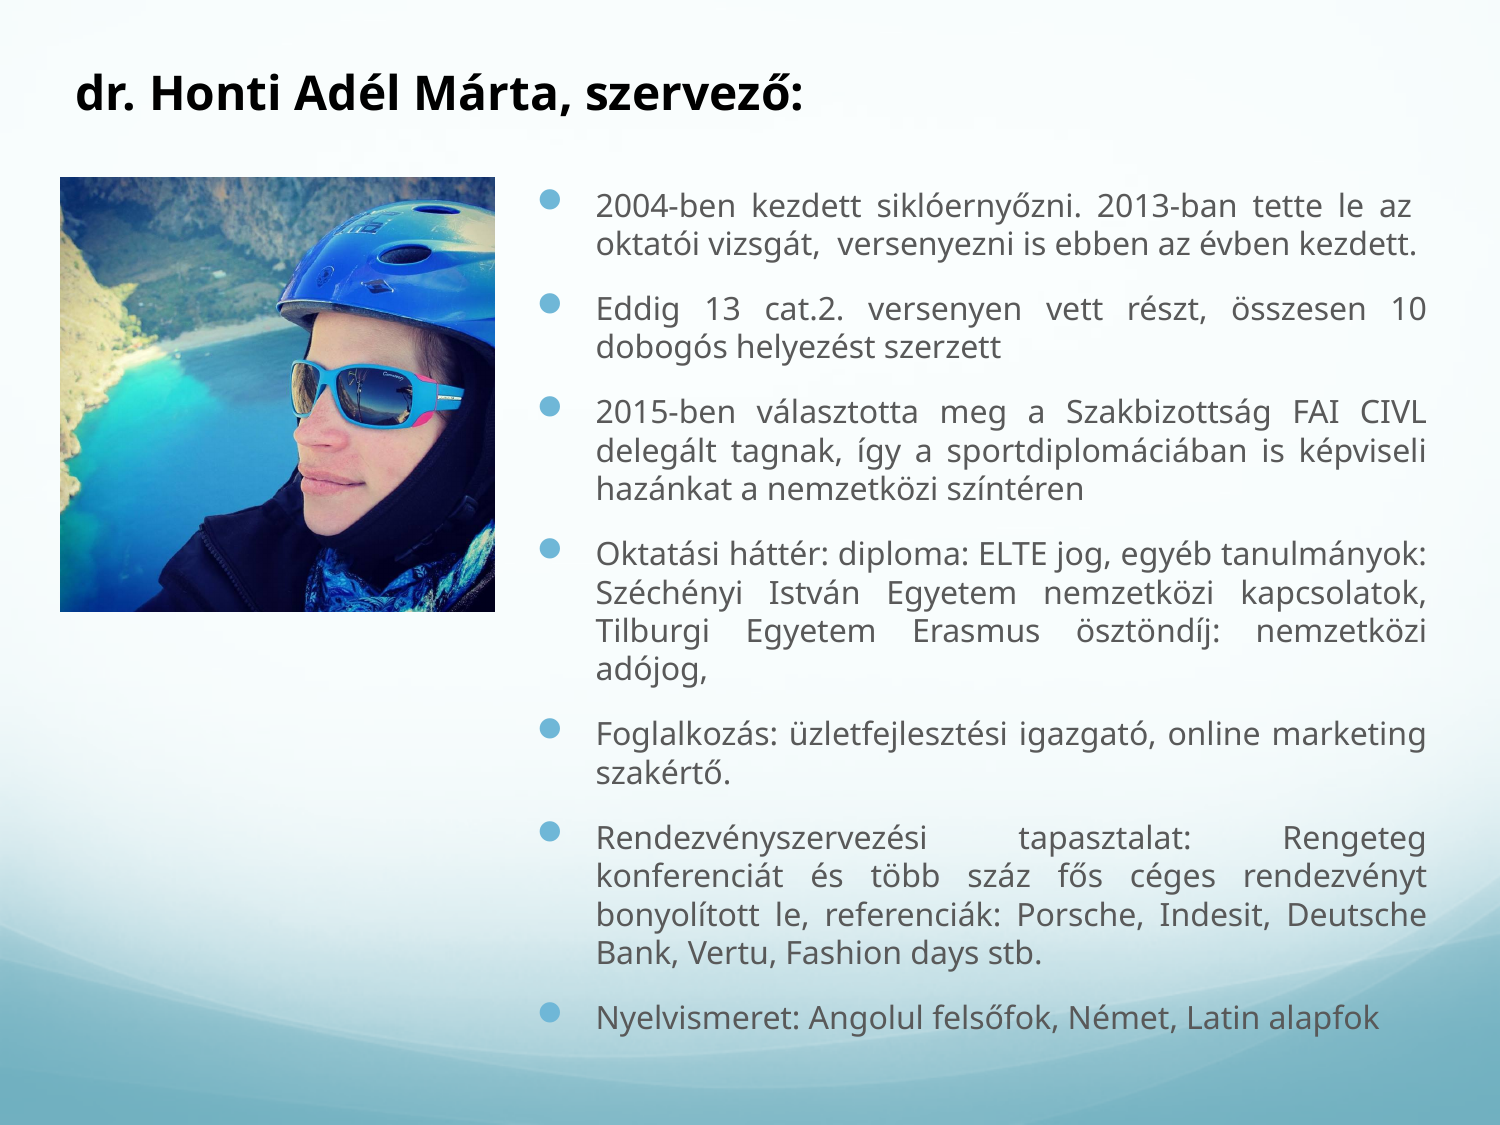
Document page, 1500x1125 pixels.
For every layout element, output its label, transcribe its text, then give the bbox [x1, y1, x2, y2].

text_box dr. Honti Adél Márta, szervező: [60, 54, 1029, 127]
list 2004-ben kezdett siklóernyőzni. 2013-ban tette le az oktatói vizsgát, versenyezni is ebben az évben kezdett. Eddig 13 cat.2. versenyen vett részt, összesen 10 dobogós helyezést szerzett 2015-ben választotta meg a Szakbizottság FAI CIVL delegált tagnak, így a sportdiplomáciában is képviseli hazánkat a nemzetközi színtéren Oktatási háttér: diploma: ELTE jog, egyéb tanulmányok: Széchényi István Egyetem nemzetközi kapcsolatok, Tilburgi Egyetem Erasmus ösztöndíj: nemzetközi adójog, Foglalkozás: üzletfejlesztési igazgató, online marketing szakértő. Rendezvényszervezési tapasztalat: Rengeteg konferenciát és több száz fős céges rendezvényt bonyolított le, referenciák: Porsche, Indesit, Deutsche Bank, Vertu, Fashion days stb. Nyelvismeret: Angolul felsőfok, Német, Latin alapfok [521, 177, 1443, 1071]
picture [60, 177, 496, 613]
